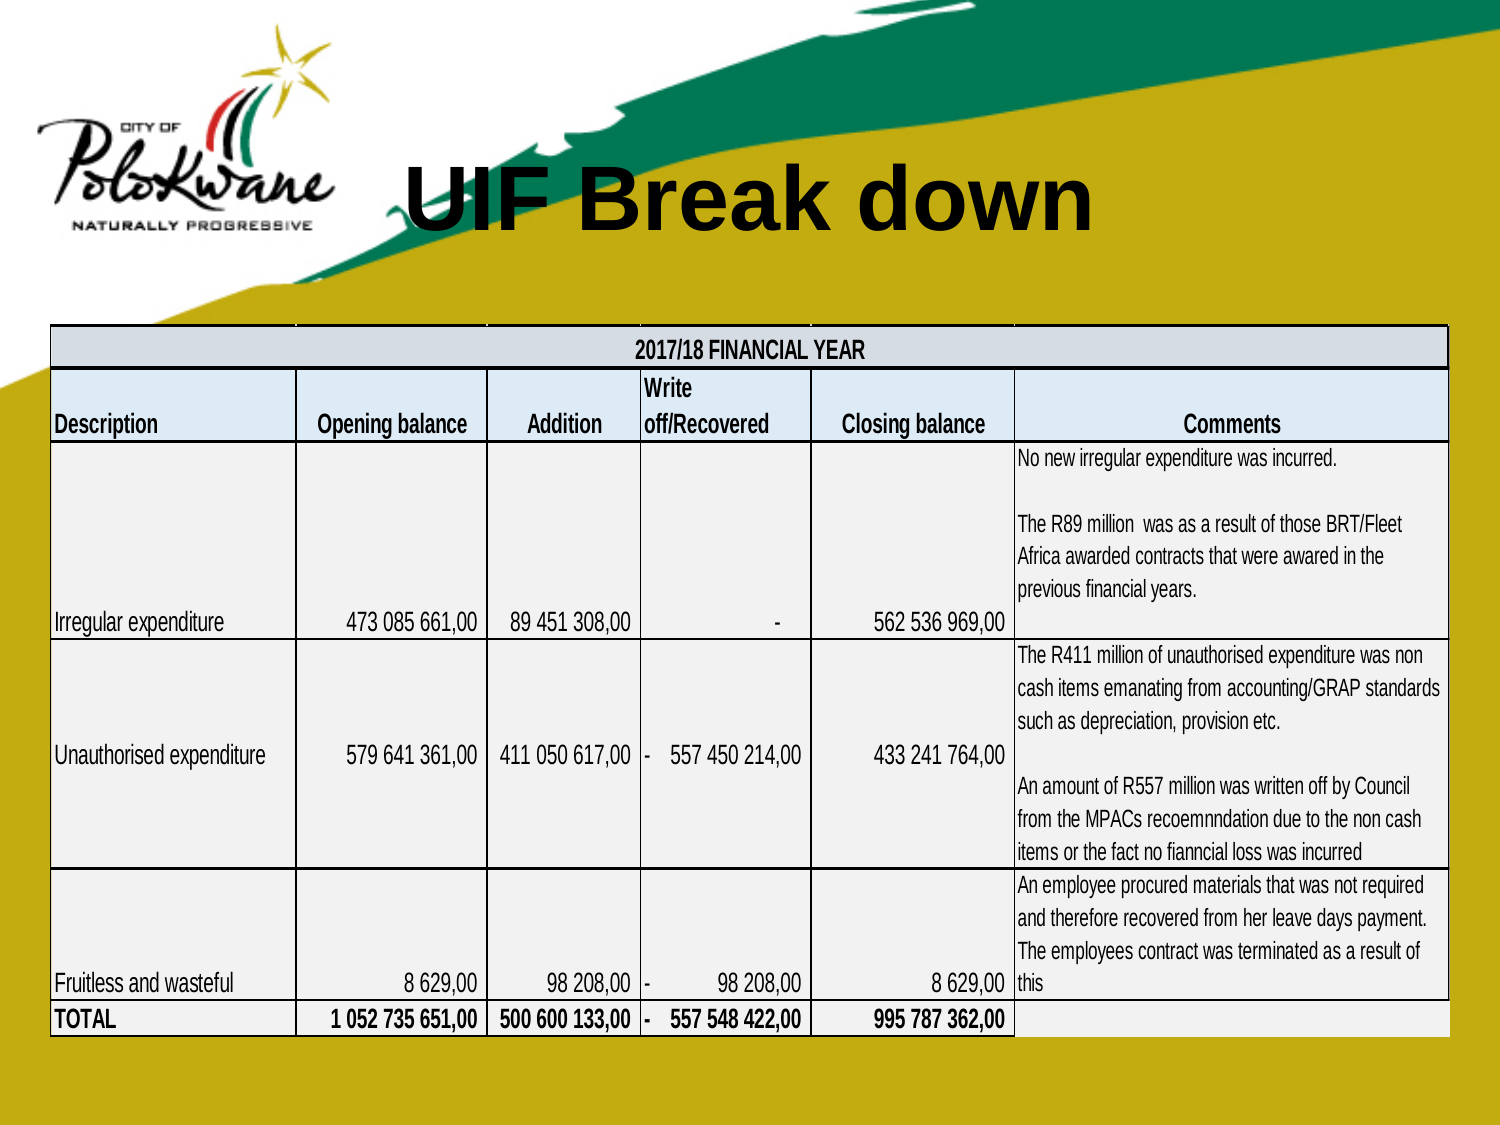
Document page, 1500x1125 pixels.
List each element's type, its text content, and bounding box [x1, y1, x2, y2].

title UIF Break down [112, 99, 1388, 288]
picture [0, 0, 1500, 1125]
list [49, 324, 1451, 1038]
